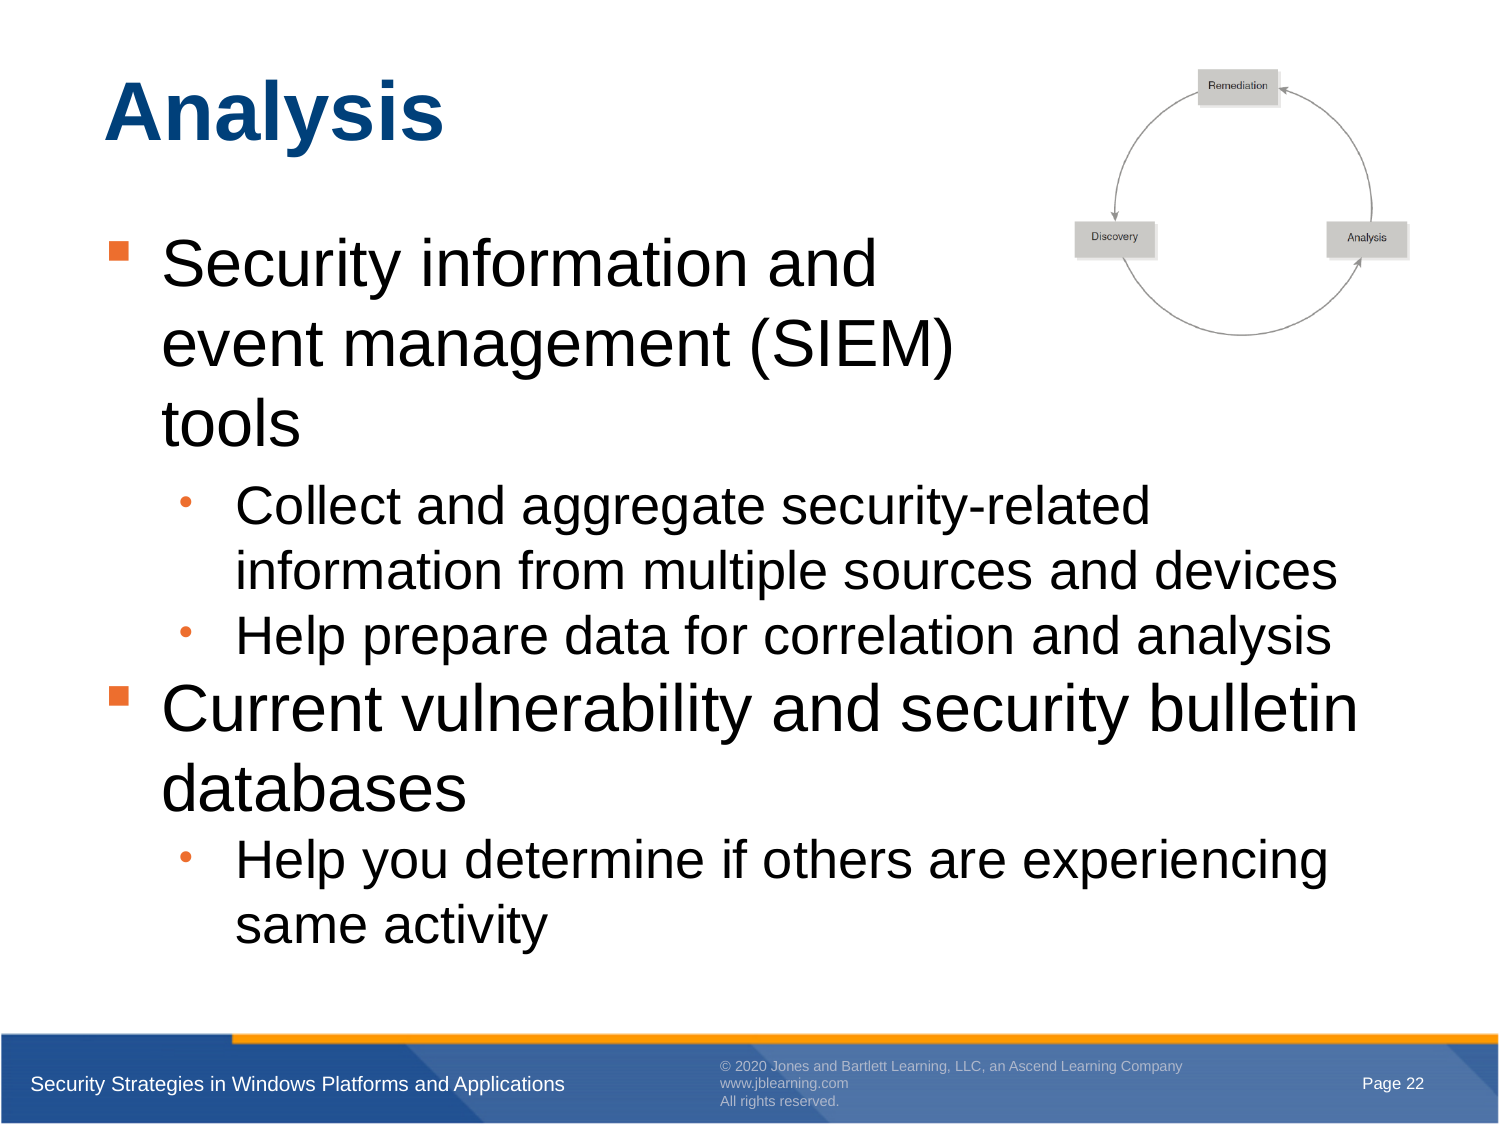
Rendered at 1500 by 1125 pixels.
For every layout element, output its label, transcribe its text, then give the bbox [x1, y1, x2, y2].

picture [0, 1032, 1500, 1125]
text_box Collect and aggregate security-related information from multiple sources and devices Help prepare data for correlation and analysis Current vulnerability and security bulletin databases Help you determine if others are experiencing same activity [88, 462, 1412, 963]
picture [1072, 65, 1412, 339]
list Security information and event management (SIEM) tools [88, 212, 1073, 462]
title Analysis [88, 49, 1451, 129]
